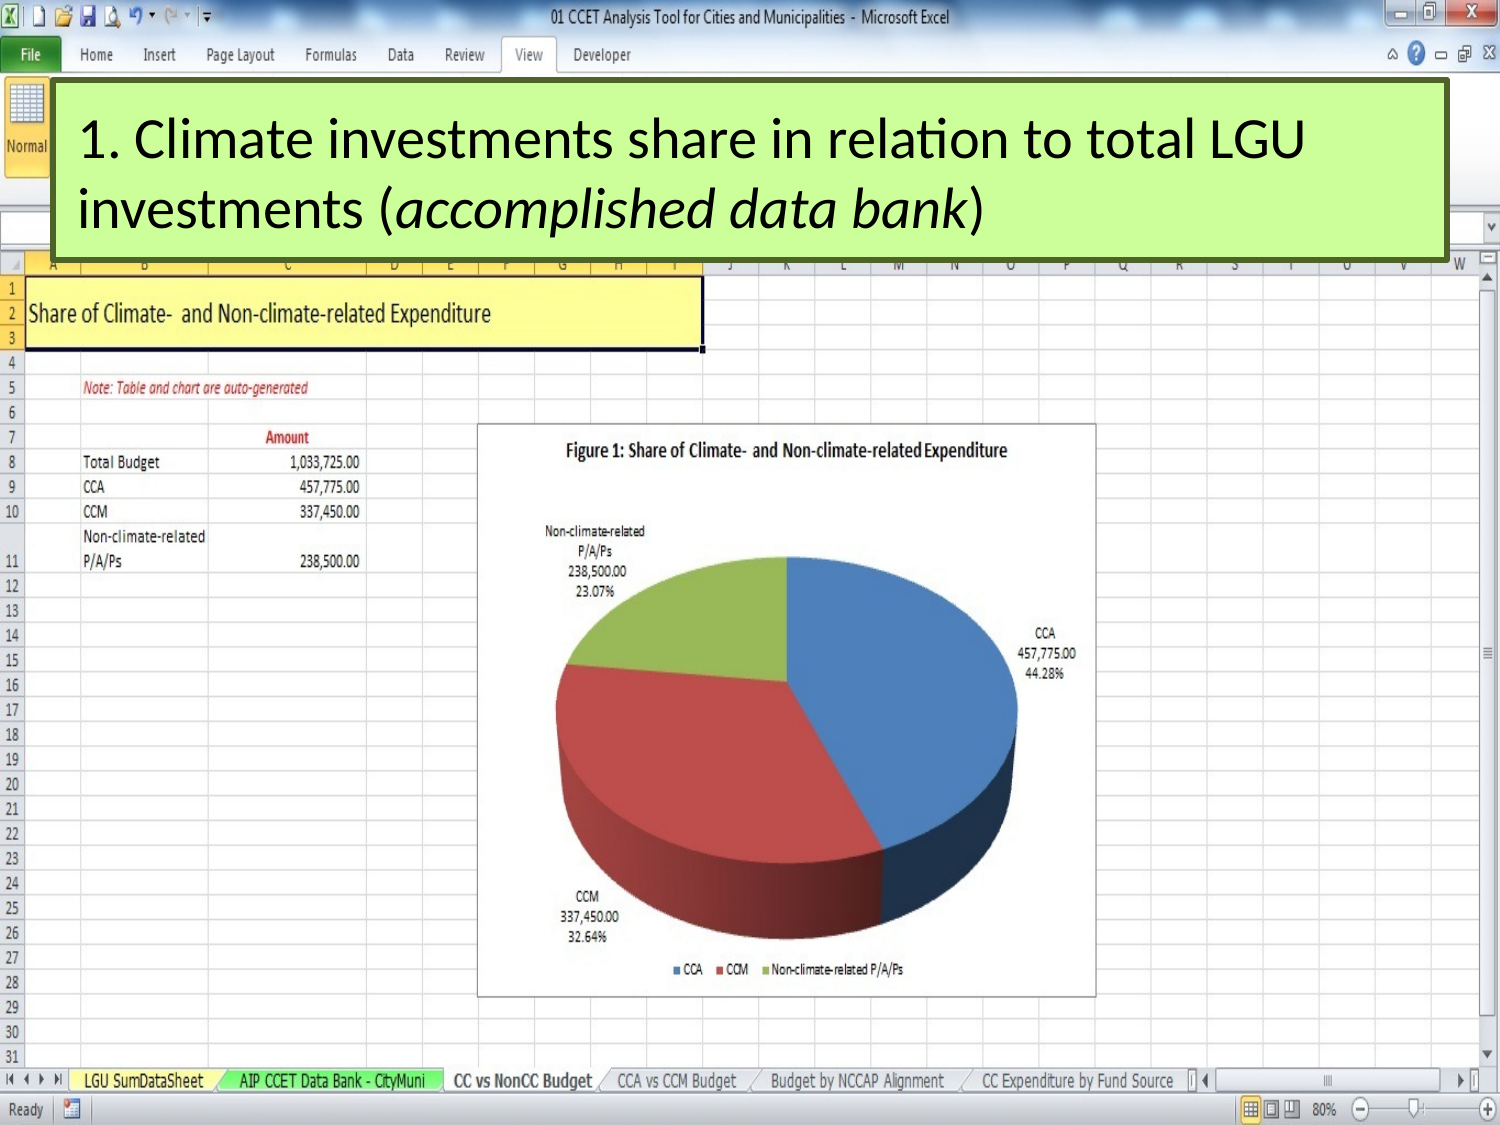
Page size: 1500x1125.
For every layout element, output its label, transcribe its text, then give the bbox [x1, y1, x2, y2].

picture [0, 0, 1500, 1125]
text_box 1. Climate investments share in relation to total LGU investments (accomplished data bank) [53, 79, 1447, 260]
